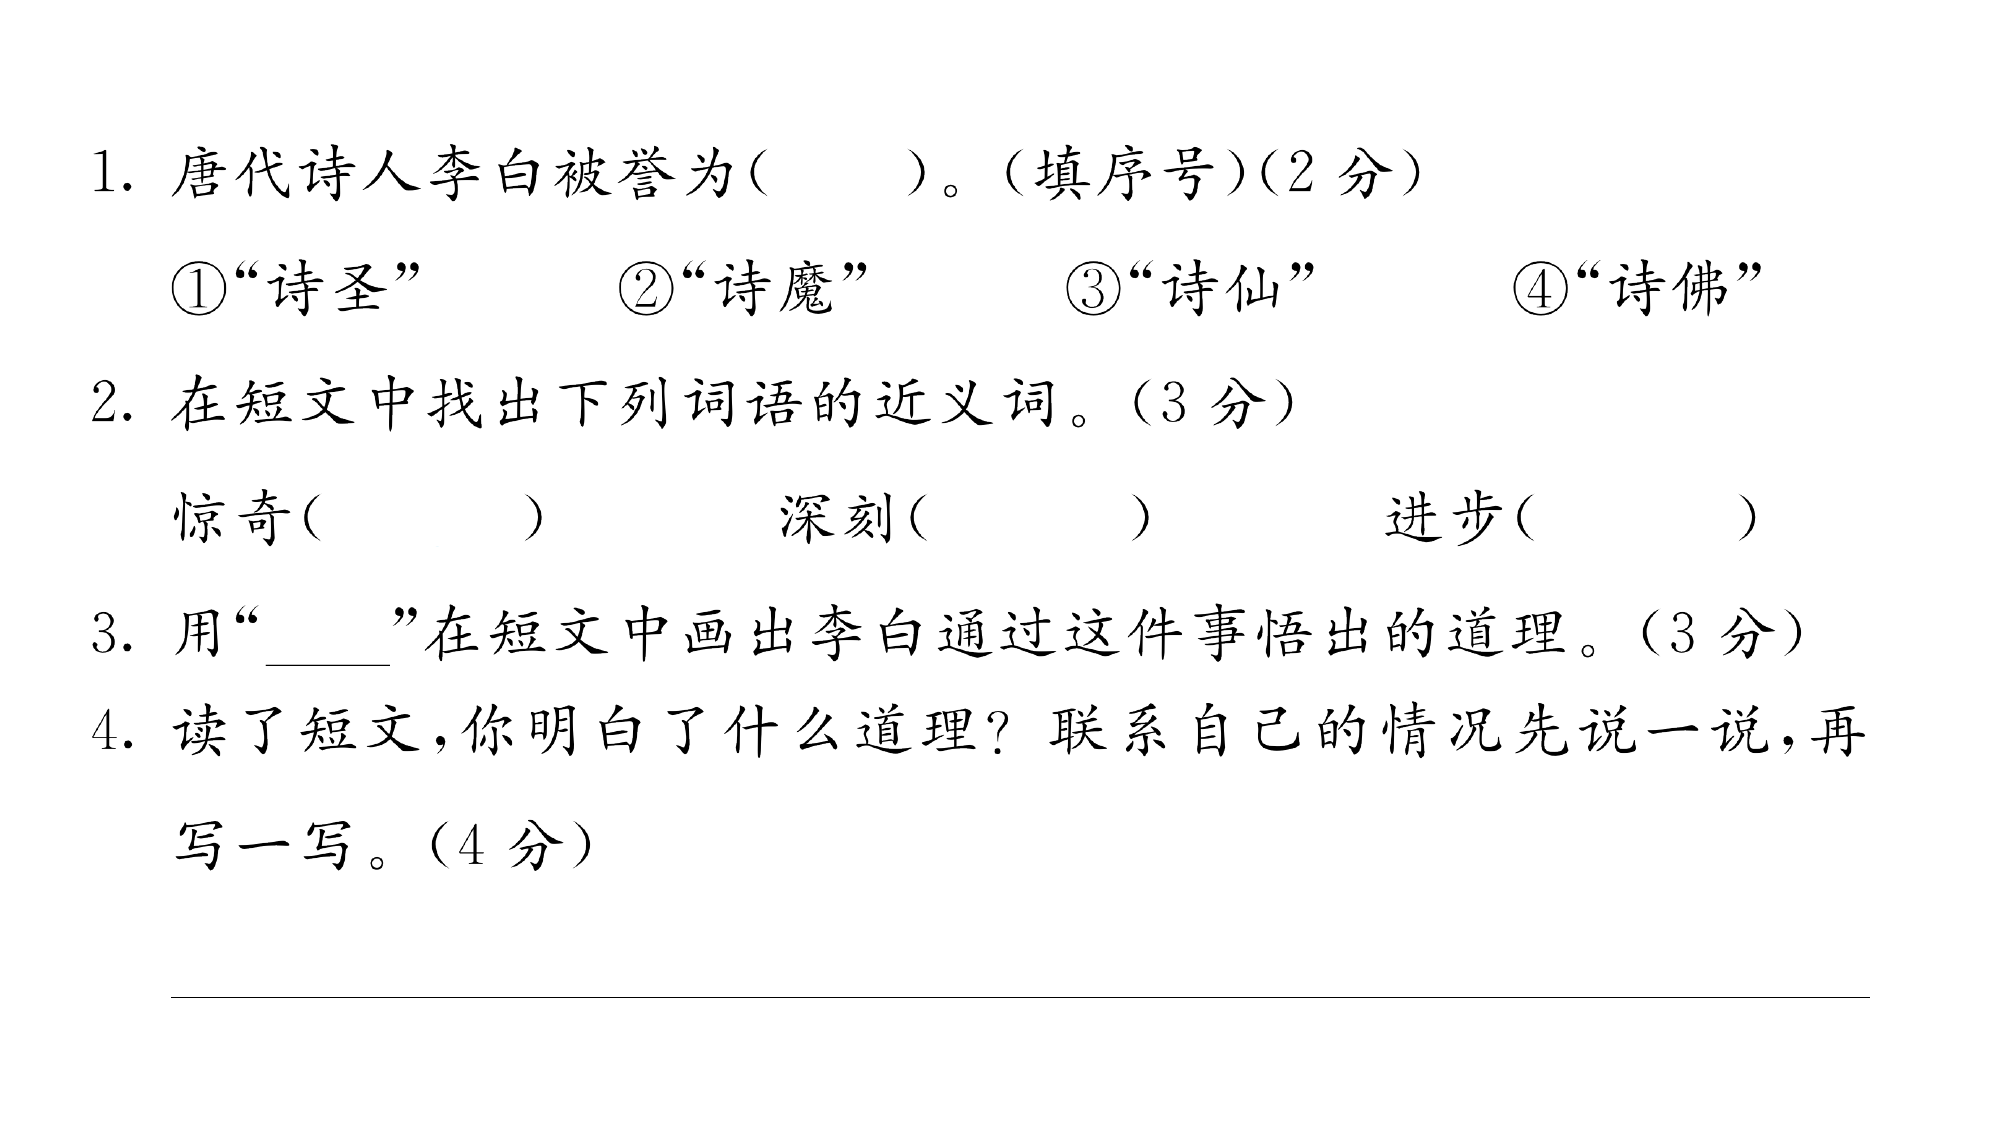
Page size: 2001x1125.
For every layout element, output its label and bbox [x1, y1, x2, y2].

picture [87, 117, 1979, 1025]
